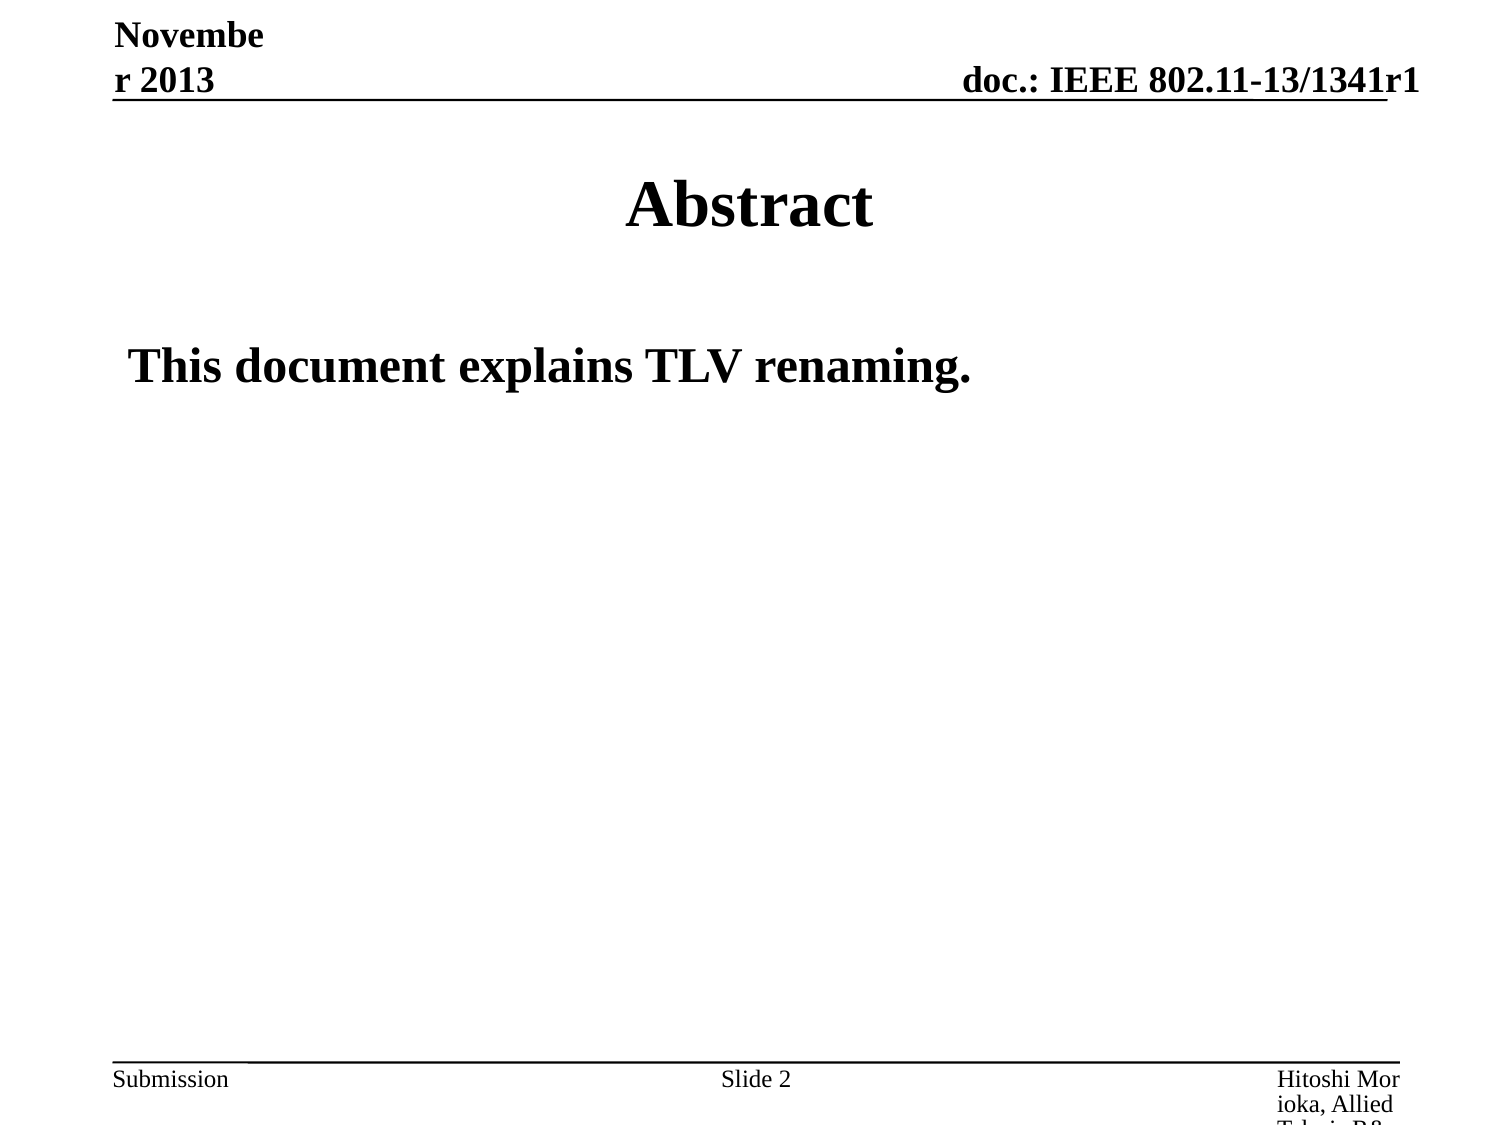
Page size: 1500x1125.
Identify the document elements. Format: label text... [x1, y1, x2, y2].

slide_number Slide 2 [712, 1061, 800, 1093]
list This document explains TLV renaming. [112, 324, 1388, 1001]
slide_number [114, 54, 272, 101]
title Abstract [112, 112, 1388, 288]
footer Hitoshi Morioka, Allied Telesis R&D Center [1276, 1061, 1402, 1093]
